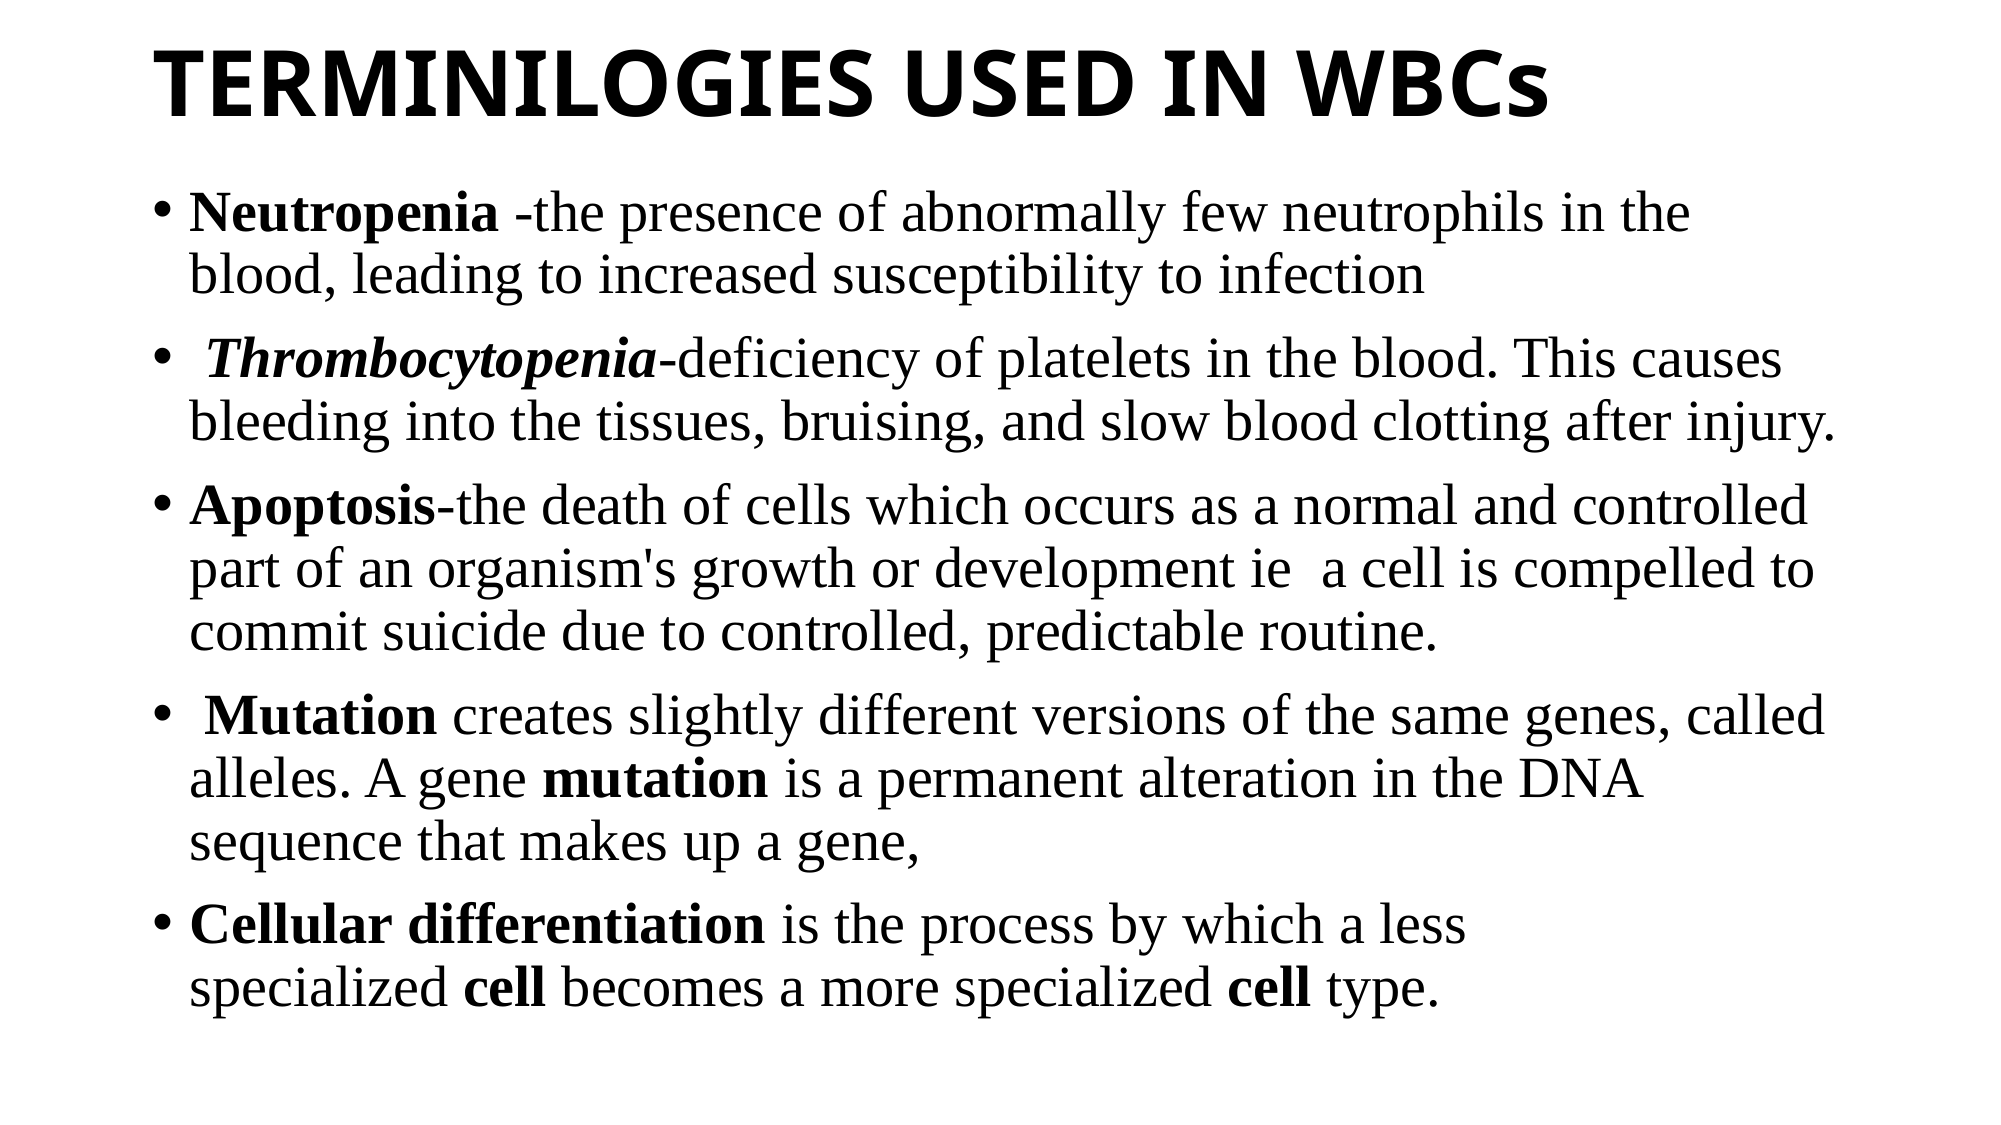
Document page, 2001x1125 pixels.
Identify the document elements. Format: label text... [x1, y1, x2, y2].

list Neutropenia -the presence of abnormally few neutrophils in the blood, leading to increased susceptibility to infection Thrombocytopenia-deficiency of platelets in the blood. This causes bleeding into the tissues, bruising, and slow blood clotting after injury. Apoptosis-the death of cells which occurs as a normal and controlled part of an organism's growth or development ie a cell is compelled to commit suicide due to controlled, predictable routine. Mutation creates slightly different versions of the same genes, called alleles. A gene mutation is a permanent alteration in the DNA sequence that makes up a gene, Cellular differentiation is the process by which a less specialized cell becomes a more specialized cell type. [137, 173, 1863, 1014]
title TERMINILOGIES USED IN WBCs [137, 14, 1863, 159]
